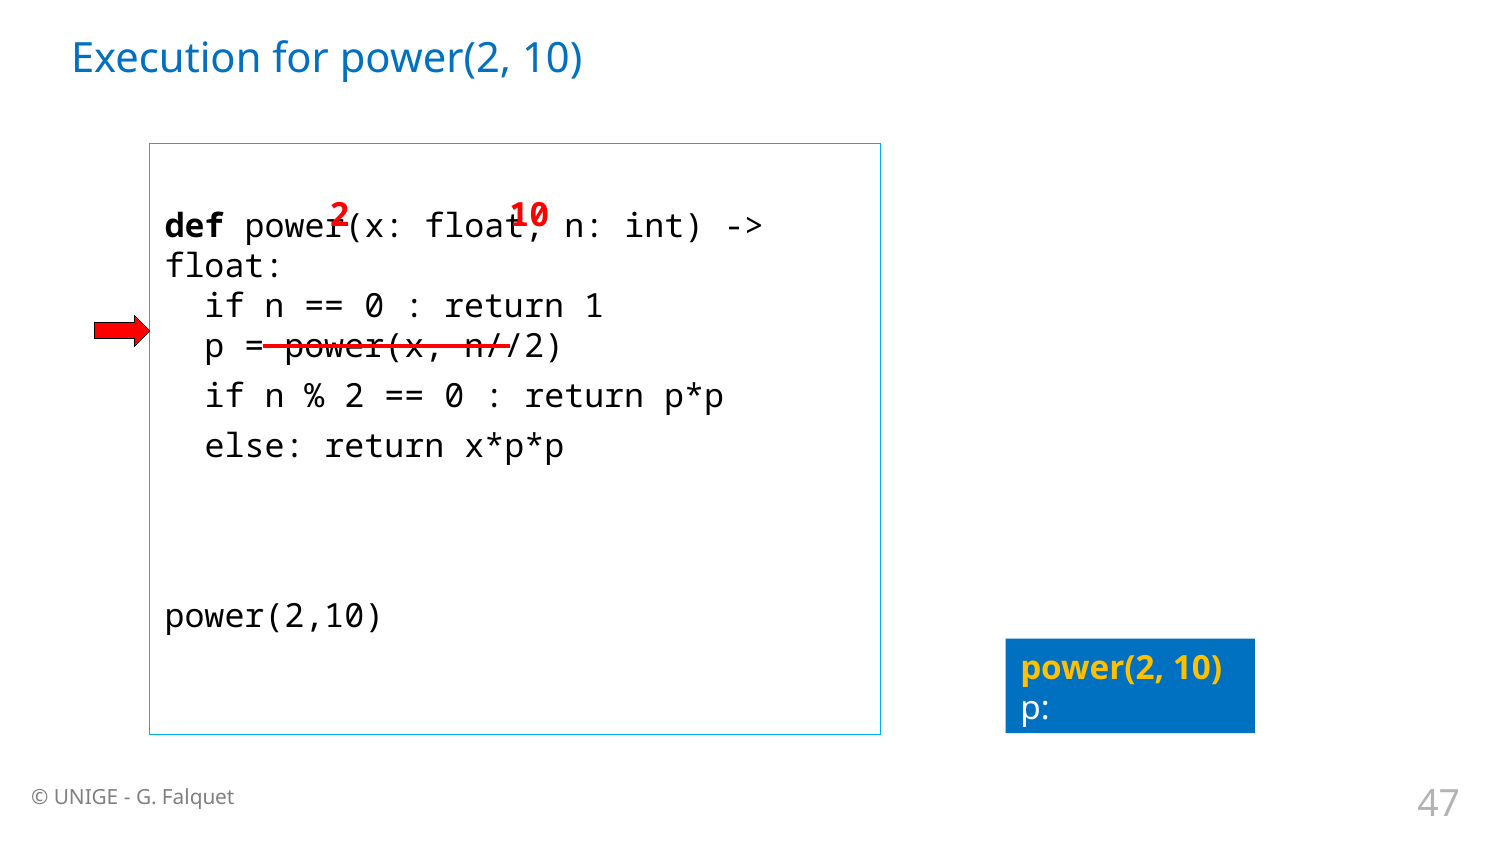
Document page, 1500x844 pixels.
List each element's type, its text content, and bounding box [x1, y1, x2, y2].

slide_number 47 [1162, 771, 1476, 828]
text_box 2 10 [314, 186, 565, 241]
list def power(x: float, n: int) -> float: if n == 0 : return 1 p = power(x, n//2) if n % 2 == 0 : return p*p else: return x*p*p power(2,10) [149, 143, 881, 735]
text_box power(2, 10) p: [1005, 638, 1255, 734]
slide_number © UNIGE - G. Falquet [15, 775, 425, 824]
title Execution for power(2, 10) [56, 0, 1415, 113]
text_box [94, 315, 150, 347]
